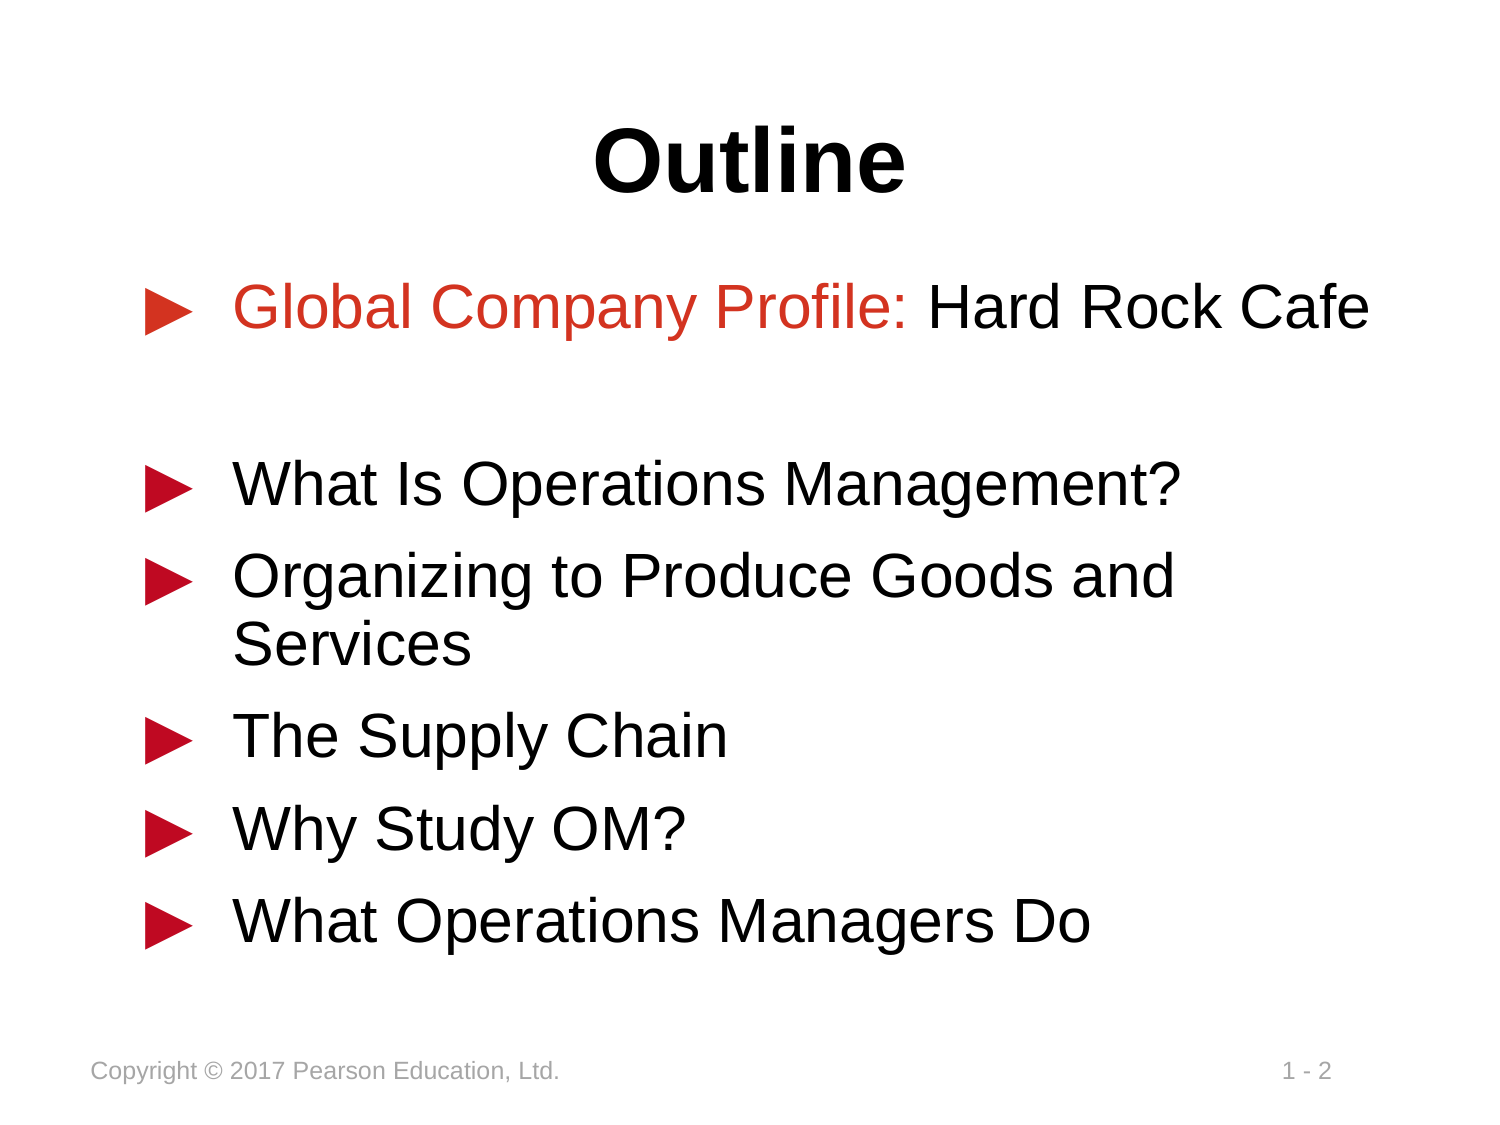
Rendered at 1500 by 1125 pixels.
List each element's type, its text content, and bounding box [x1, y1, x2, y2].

list Global Company Profile: Hard Rock Cafe [130, 267, 1424, 444]
title Outline [112, 90, 1388, 222]
text_box What Is Operations Management? Organizing to Produce Goods and Services The Supply Chain Why Study OM? What Operations Managers Do [130, 444, 1424, 1044]
